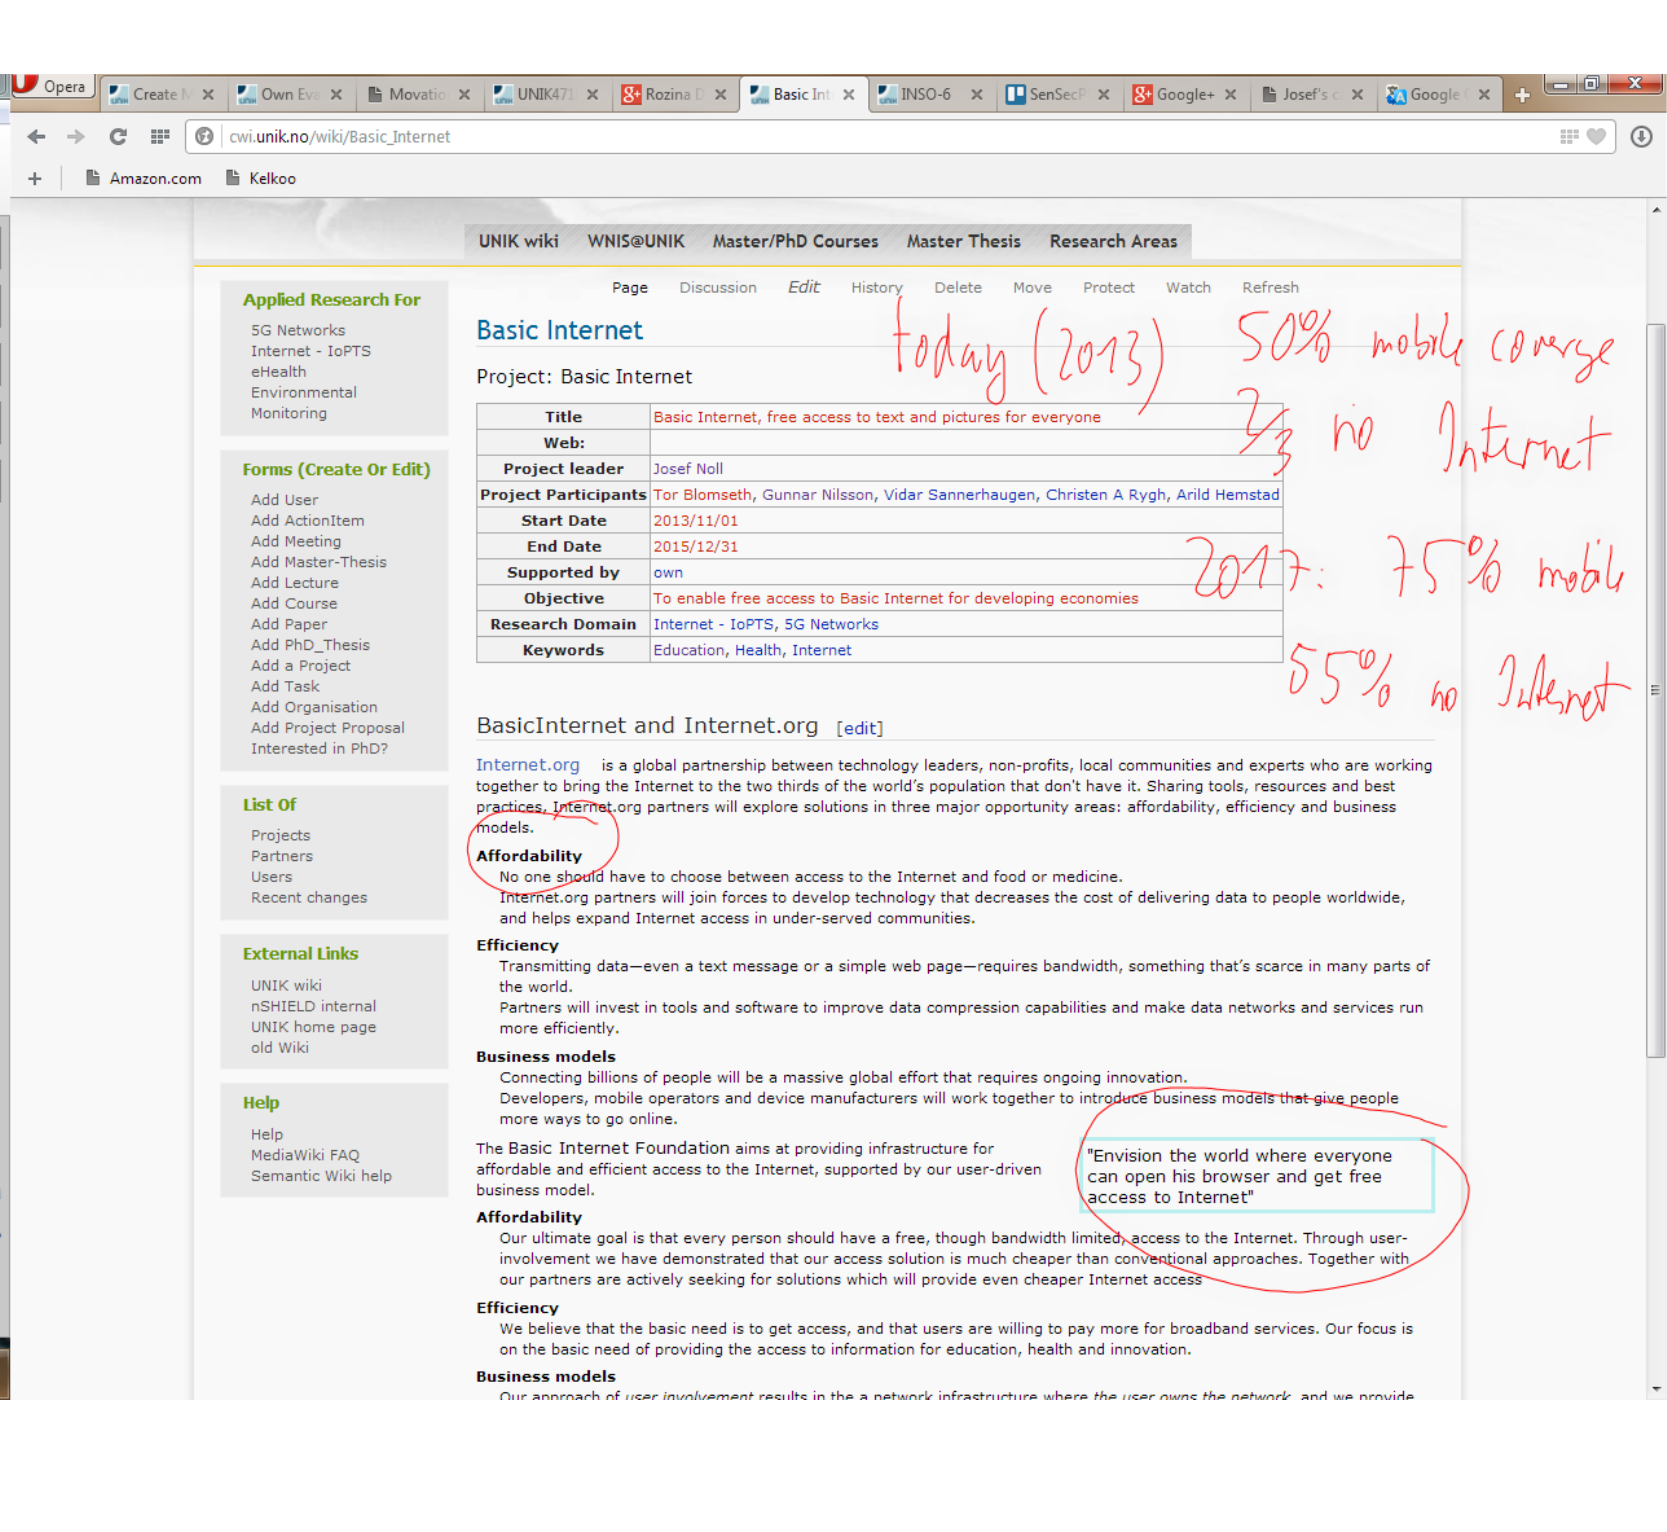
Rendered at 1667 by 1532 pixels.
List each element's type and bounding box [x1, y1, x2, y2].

picture [0, 74, 1667, 1400]
